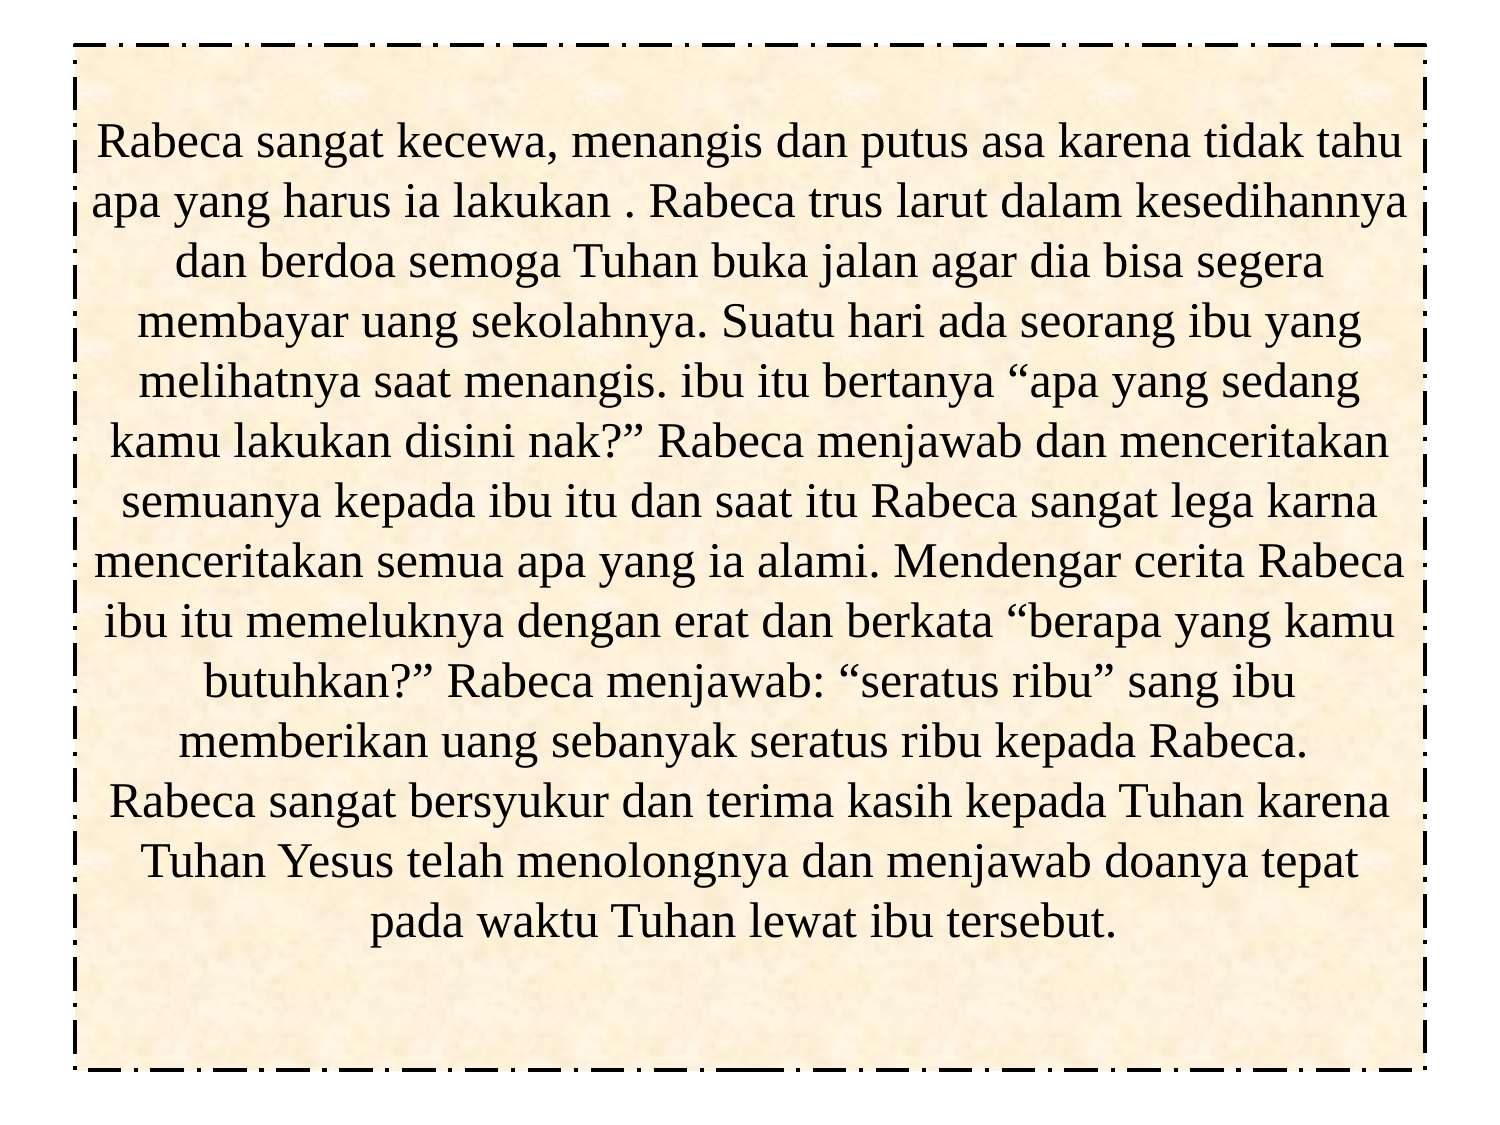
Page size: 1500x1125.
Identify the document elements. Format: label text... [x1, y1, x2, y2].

title Rabeca sangat kecewa, menangis dan putus asa karena tidak tahu apa yang harus ia lakukan . Rabeca trus larut dalam kesedihannya dan berdoa semoga Tuhan buka jalan agar dia bisa segera membayar uang sekolahnya. Suatu hari ada seorang ibu yang melihatnya saat menangis. ibu itu bertanya “apa yang sedang kamu lakukan disini nak?” Rabeca menjawab dan menceritakan semuanya kepada ibu itu dan saat itu Rabeca sangat lega karna menceritakan semua apa yang ia alami. Mendengar cerita Rabeca ibu itu memeluknya dengan erat dan berkata “berapa yang kamu butuhkan?” Rabeca menjawab: “seratus ribu” sang ibu memberikan uang sebanyak seratus ribu kepada Rabeca. Rabeca sangat bersyukur dan terima kasih kepada Tuhan karena Tuhan Yesus telah menolongnya dan menjawab doanya tepat pada waktu Tuhan lewat ibu tersebut. [73, 43, 1427, 1072]
